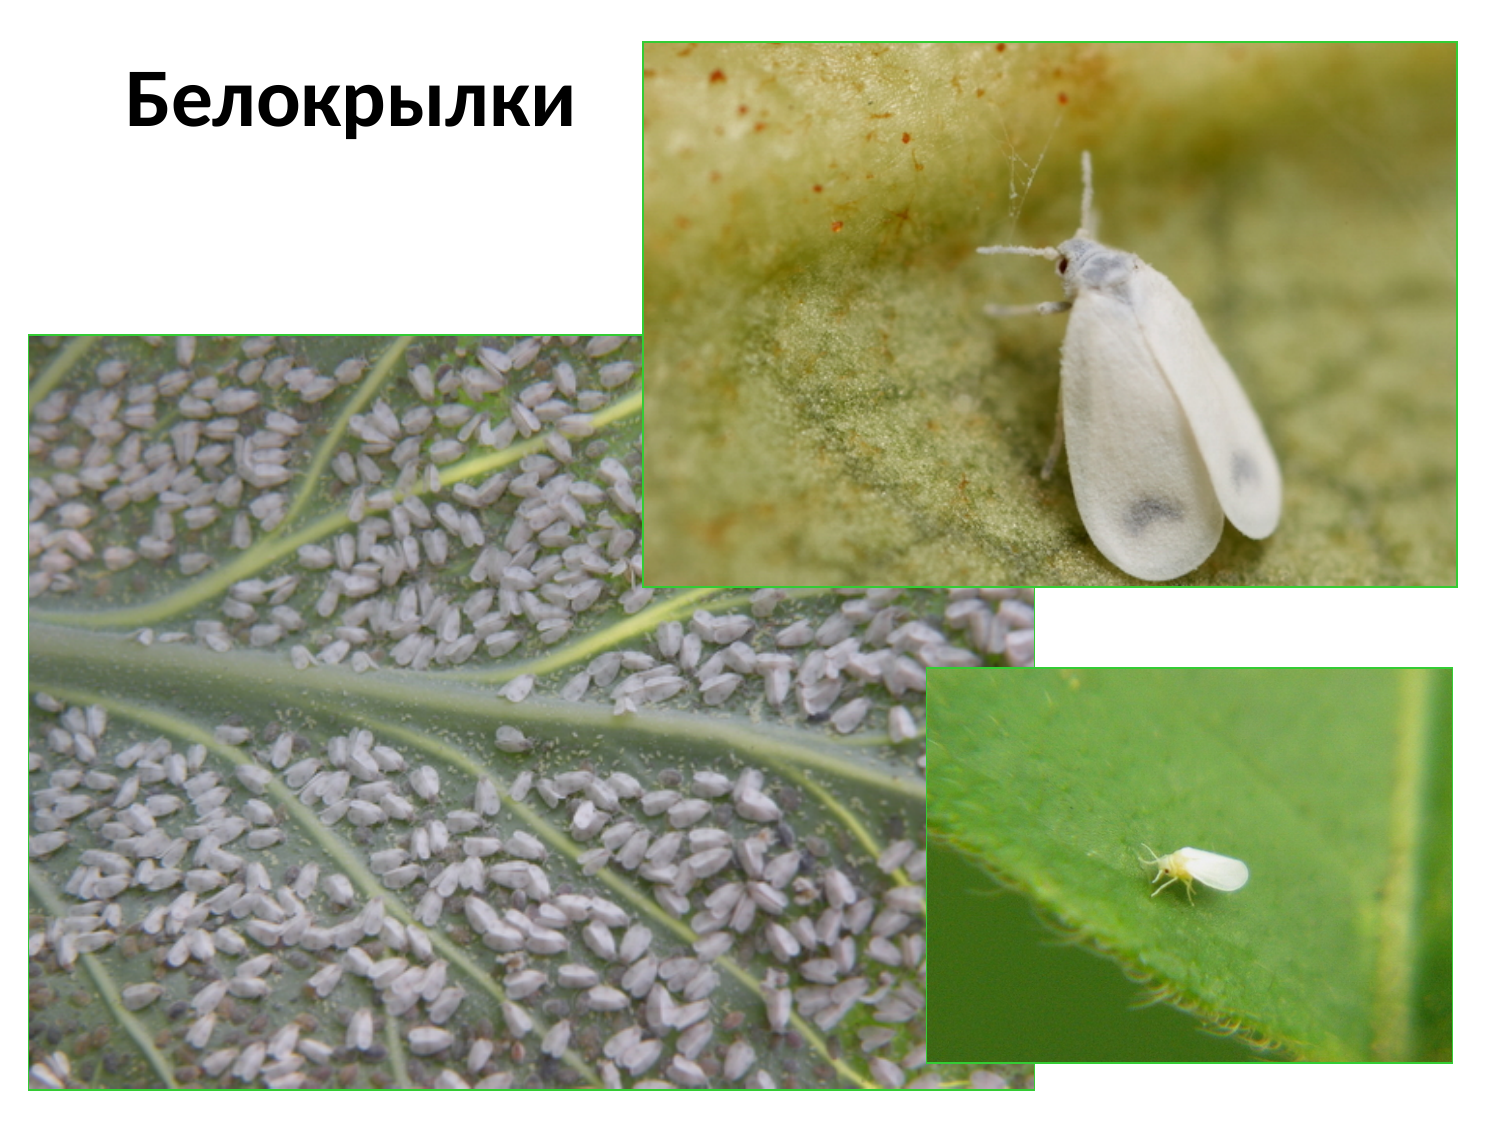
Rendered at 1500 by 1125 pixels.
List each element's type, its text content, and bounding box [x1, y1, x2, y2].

title Белокрылки [35, 37, 668, 150]
picture [29, 42, 1457, 1090]
